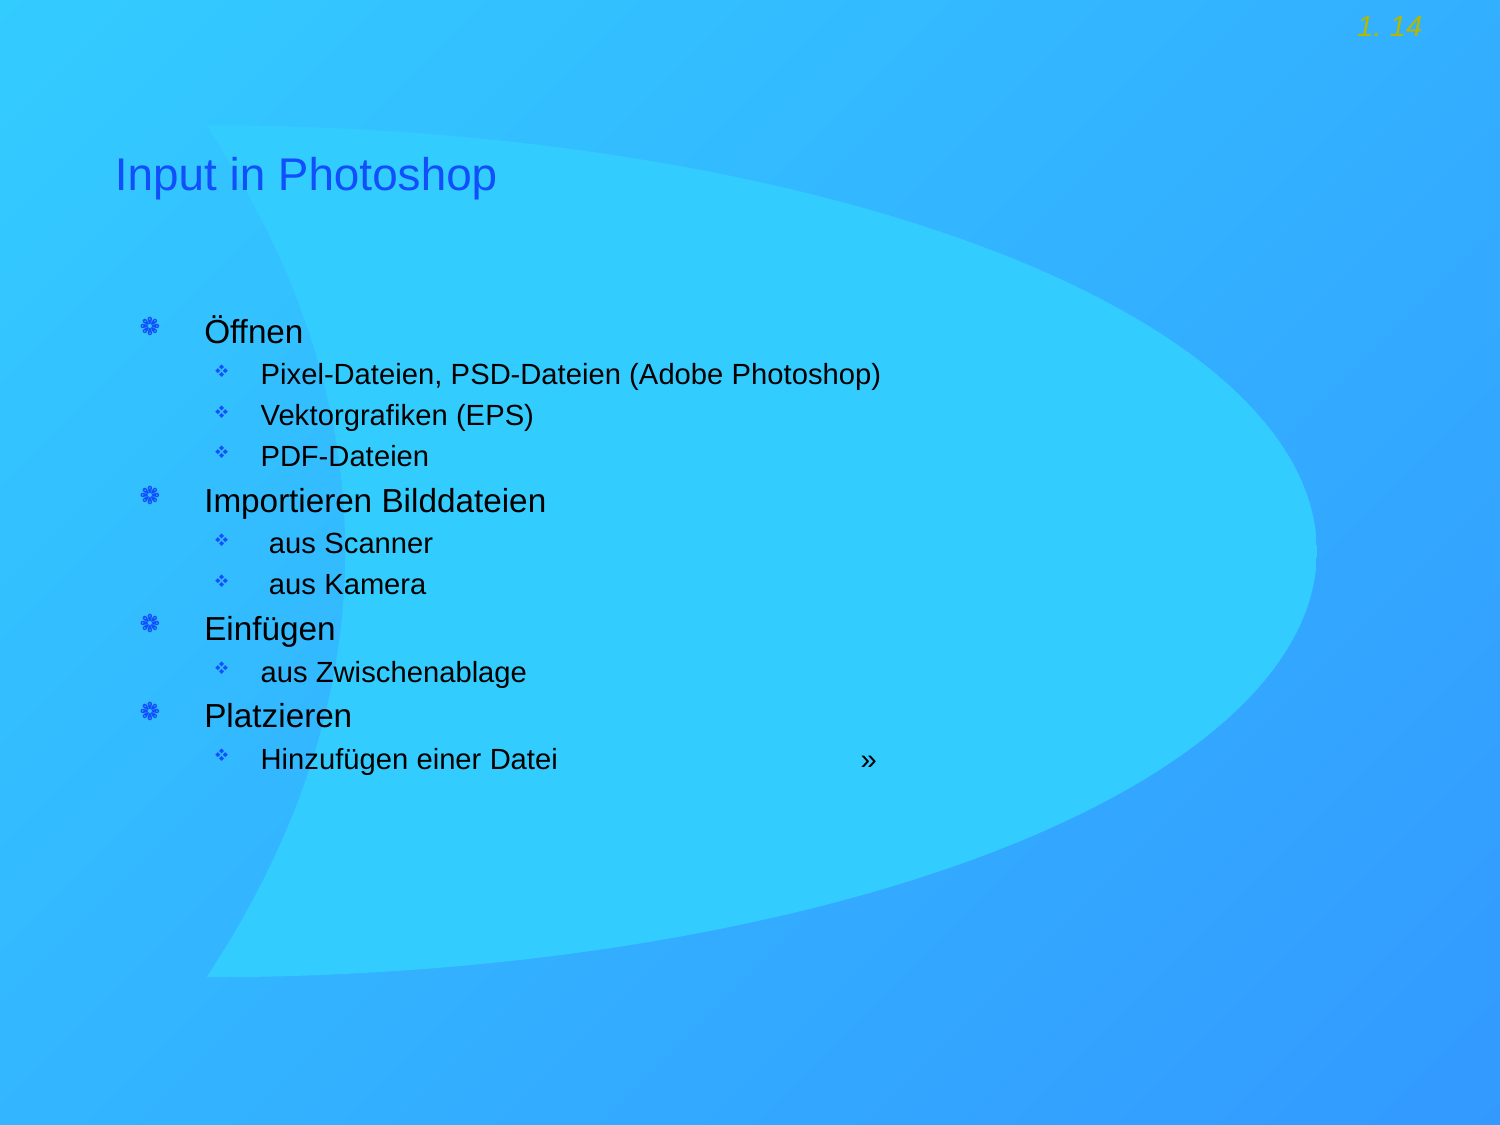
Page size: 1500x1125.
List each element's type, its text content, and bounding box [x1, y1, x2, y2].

list Öffnen Pixel-Dateien, PSD-Dateien (Adobe Photoshop) Vektorgrafiken (EPS) PDF-Dateien Importieren Bilddateien aus Scanner aus Kamera Einfügen aus Zwischenablage Platzieren Hinzufügen einer Datei » [123, 302, 1375, 979]
title Input in Photoshop [100, 90, 1301, 207]
